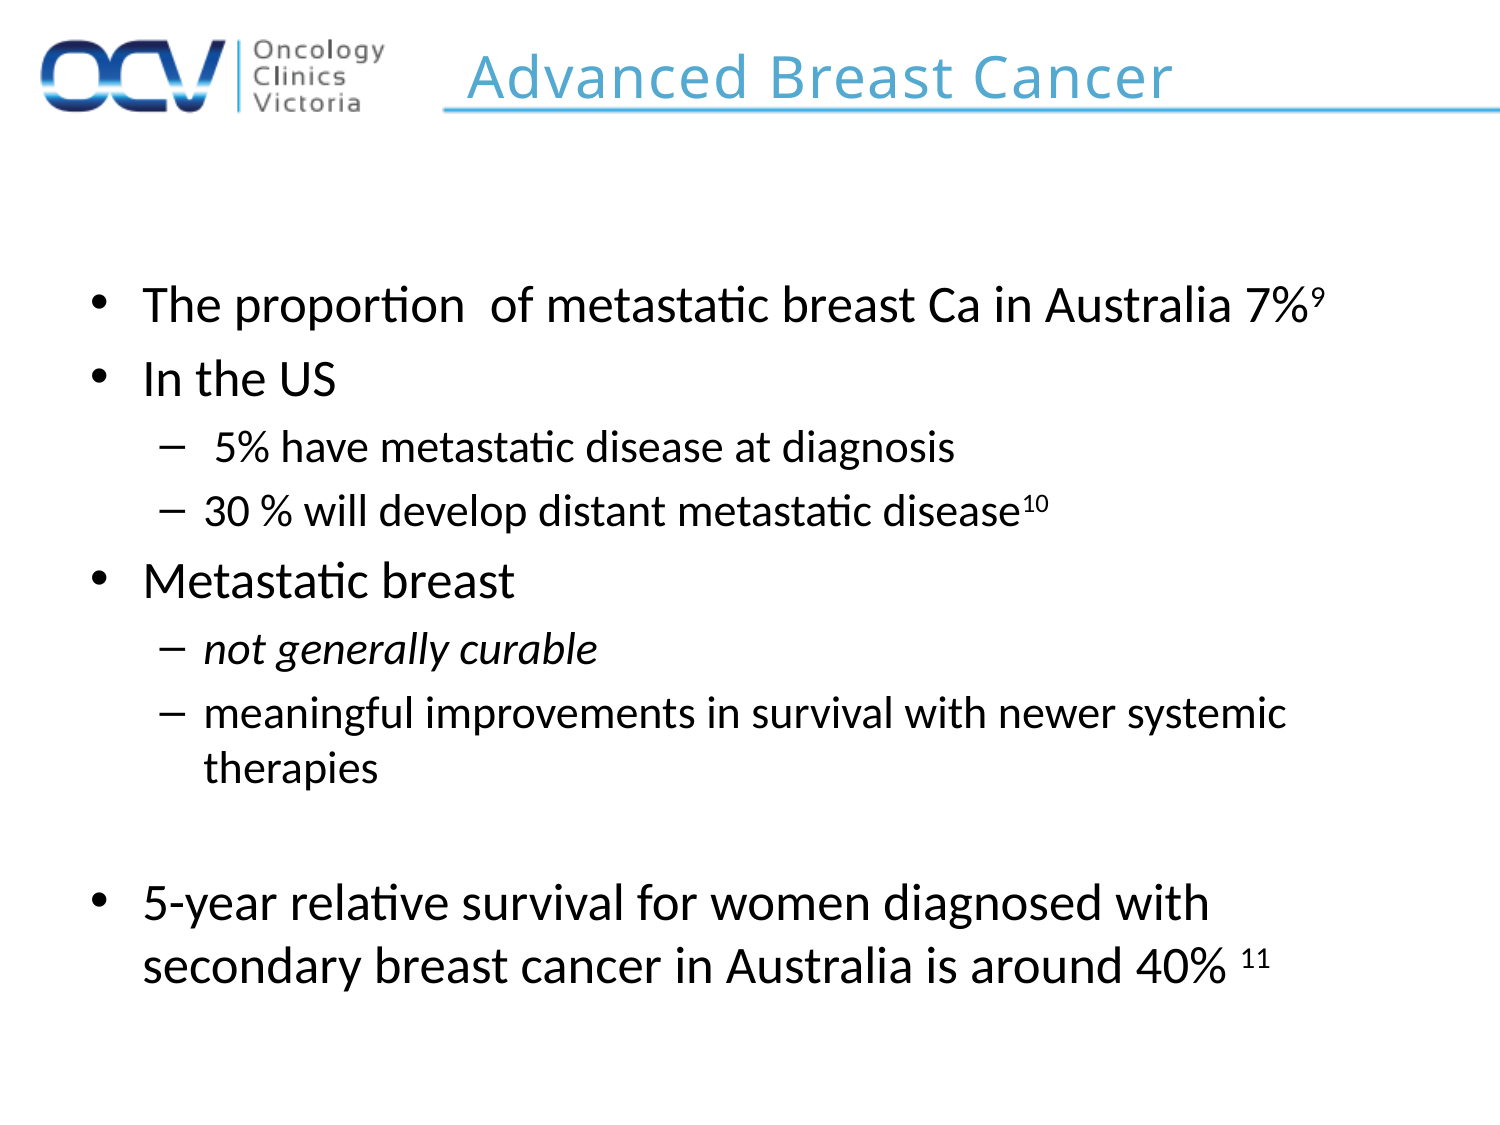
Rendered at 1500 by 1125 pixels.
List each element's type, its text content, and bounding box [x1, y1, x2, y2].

list The proportion of metastatic breast Ca in Australia 7%9 In the US 5% have metastatic disease at diagnosis 30 % will develop distant metastatic disease10 Metastatic breast not generally curable meaningful improvements in survival with newer systemic therapies 5-year relative survival for women diagnosed with secondary breast cancer in Australia is around 40% 11 [75, 262, 1425, 1005]
picture [0, 0, 1500, 187]
